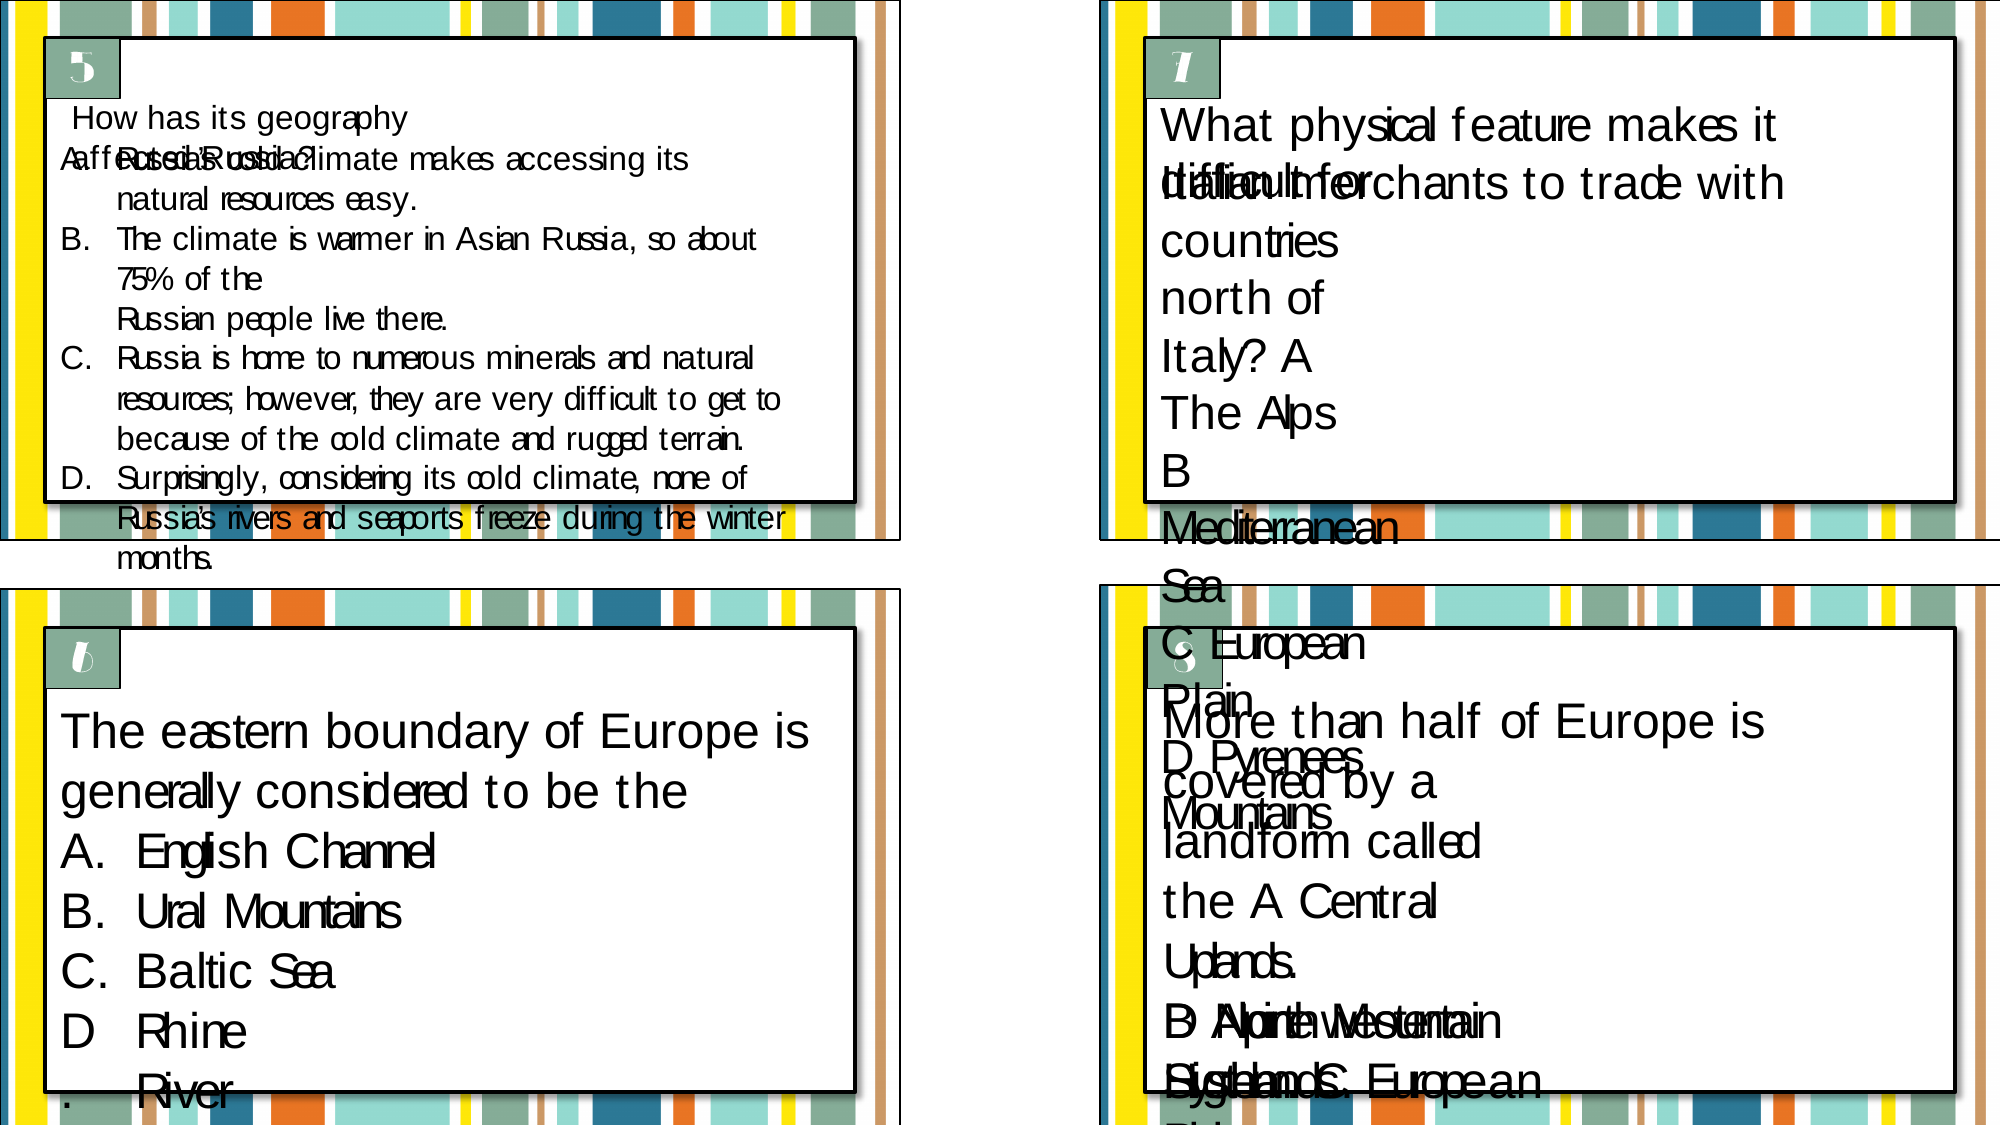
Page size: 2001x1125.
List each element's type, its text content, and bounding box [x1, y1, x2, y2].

text_box [1147, 627, 1158, 689]
text_box What physical feature makes it difficult for [1158, 94, 1891, 207]
picture [1, 1, 899, 539]
text_box Italian merchants to trade with countries north of Italy? A The Alps B Mediterranean Sea C European Plain D Pyrenees Mountains [1158, 151, 1848, 840]
text_box The eastern boundary of Europe is generally considered to be the English Channel Ural Mountains Baltic Sea [57, 698, 830, 999]
text_box [44, 627, 120, 689]
text_box [1171, 38, 1217, 93]
text_box [69, 38, 121, 93]
text_box [1144, 37, 1220, 99]
picture [1848, 586, 2000, 1125]
picture [1101, 586, 1160, 1125]
text_box [71, 628, 116, 683]
text_box More than half of Europe is covered by a landform called the A Central Uplands. B Alpine Mountain System. C European Plain. [1160, 688, 1889, 1125]
text_box Rhine River [132, 999, 335, 1119]
picture [1, 590, 899, 1125]
picture [1101, 1, 2000, 539]
text_box How has its geography affected Russia? [69, 96, 535, 137]
text_box Russia’s cold climate makes accessing its natural resources easy. The climate is warmer in Asian Russia, so about 75% of the Russian people live there. Russia is home to numerous minerals and natural resources; however, they are very difficult to get to because of the cold climate and rugged terrain. Surprisingly, considering its cold climate, none of Russia’s rivers and seaports freeze during the winter months. [57, 137, 834, 577]
text_box D. [57, 999, 92, 1119]
